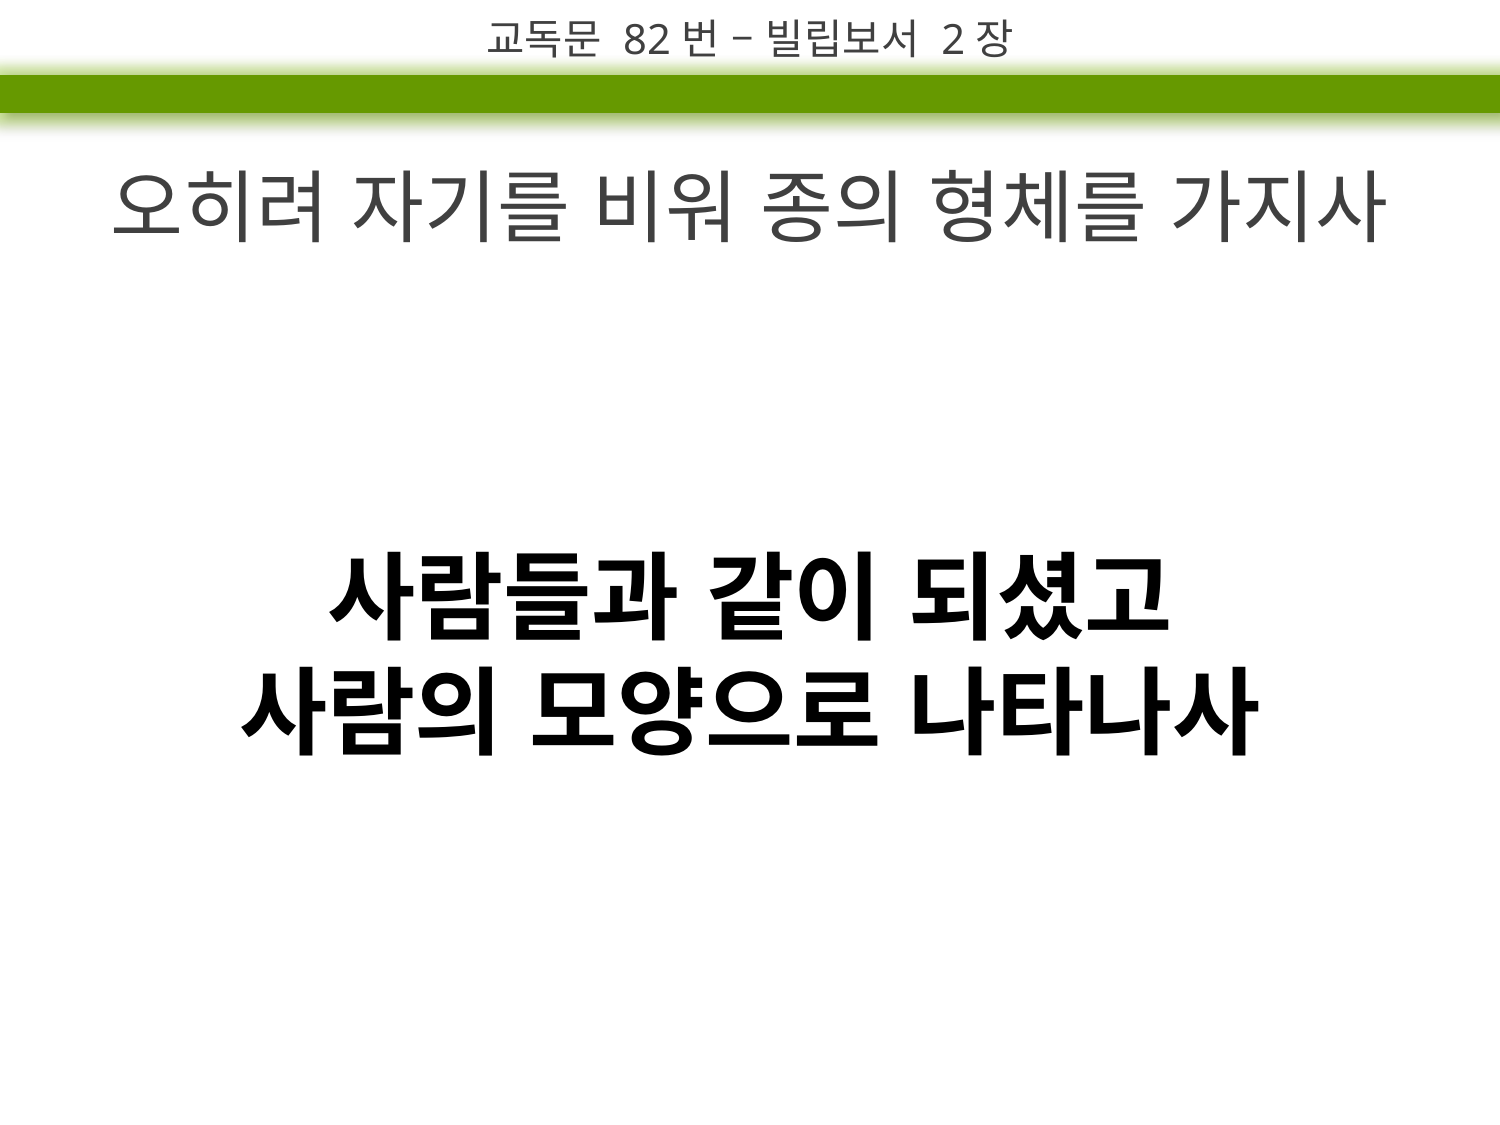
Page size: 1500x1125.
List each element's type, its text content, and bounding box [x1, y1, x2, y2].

text_box 사람들과 같이 되셨고 사람의 모양으로 나타나사 [0, 529, 1500, 775]
text_box 교독문 82번 – 빌립보서 2장 [0, 0, 1500, 75]
text_box [0, 75, 1500, 113]
text_box 오히려 자기를 비워 종의 형체를 가지사 [0, 149, 1500, 260]
